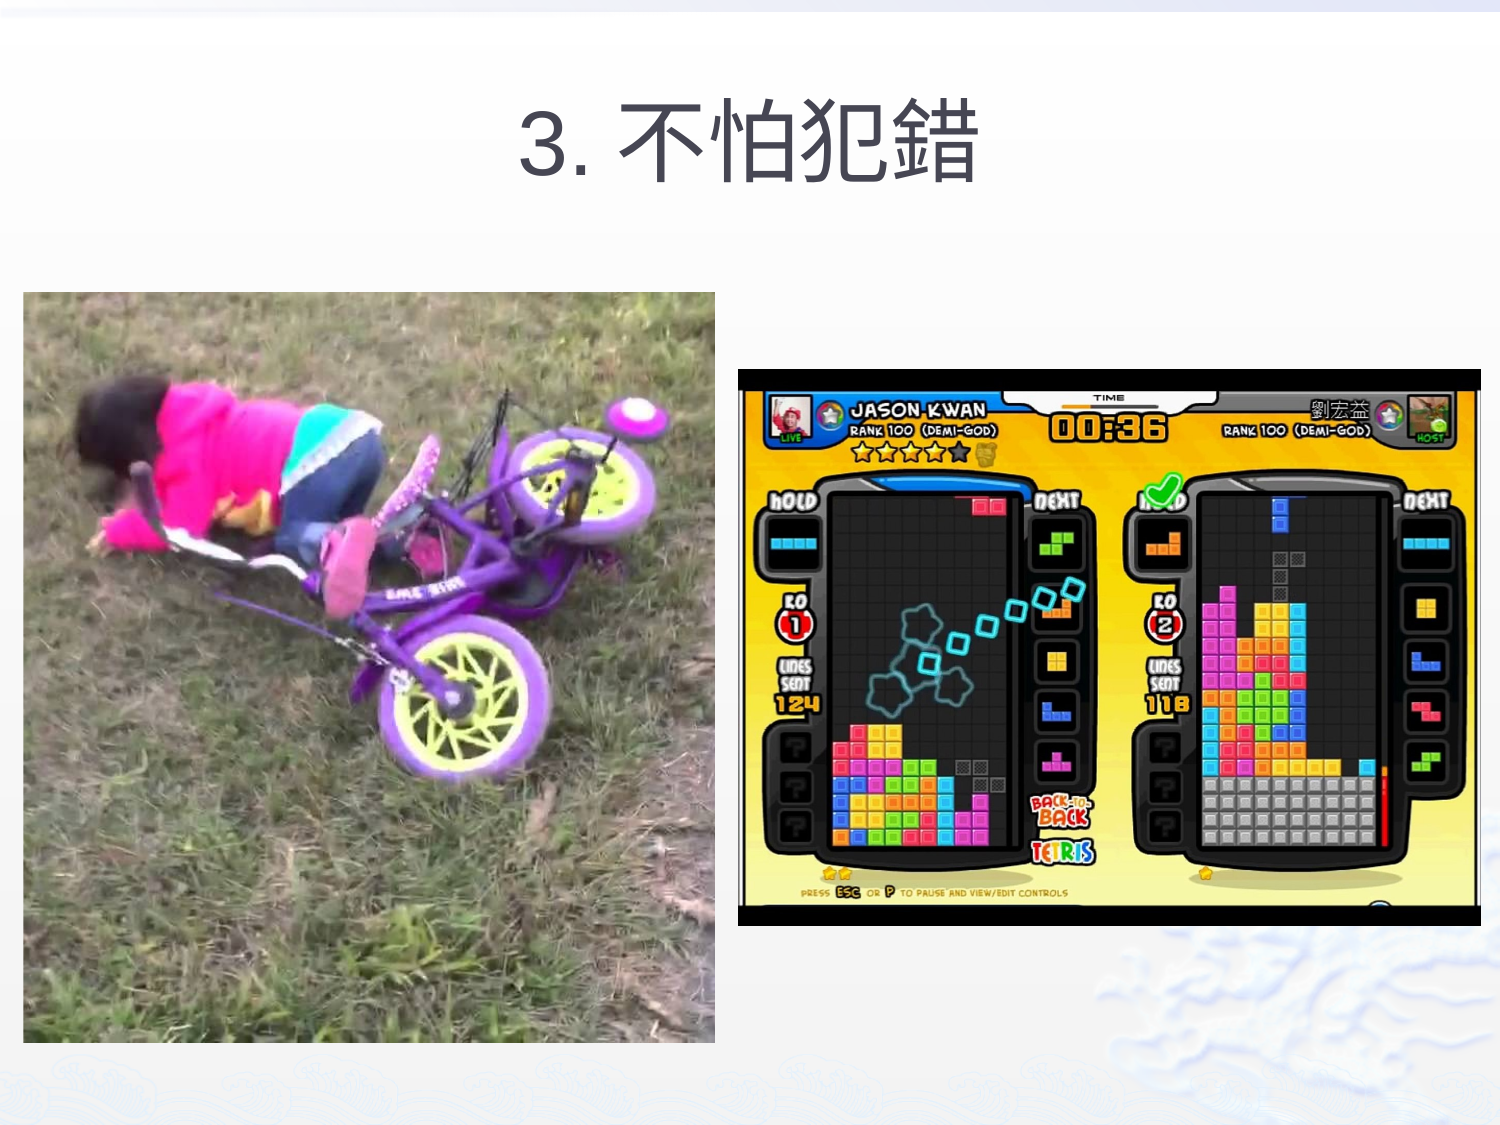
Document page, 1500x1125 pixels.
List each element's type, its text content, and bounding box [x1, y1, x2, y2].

picture [22, 292, 716, 1044]
picture [737, 368, 1481, 927]
title 3.不怕犯錯 [75, 45, 1425, 233]
